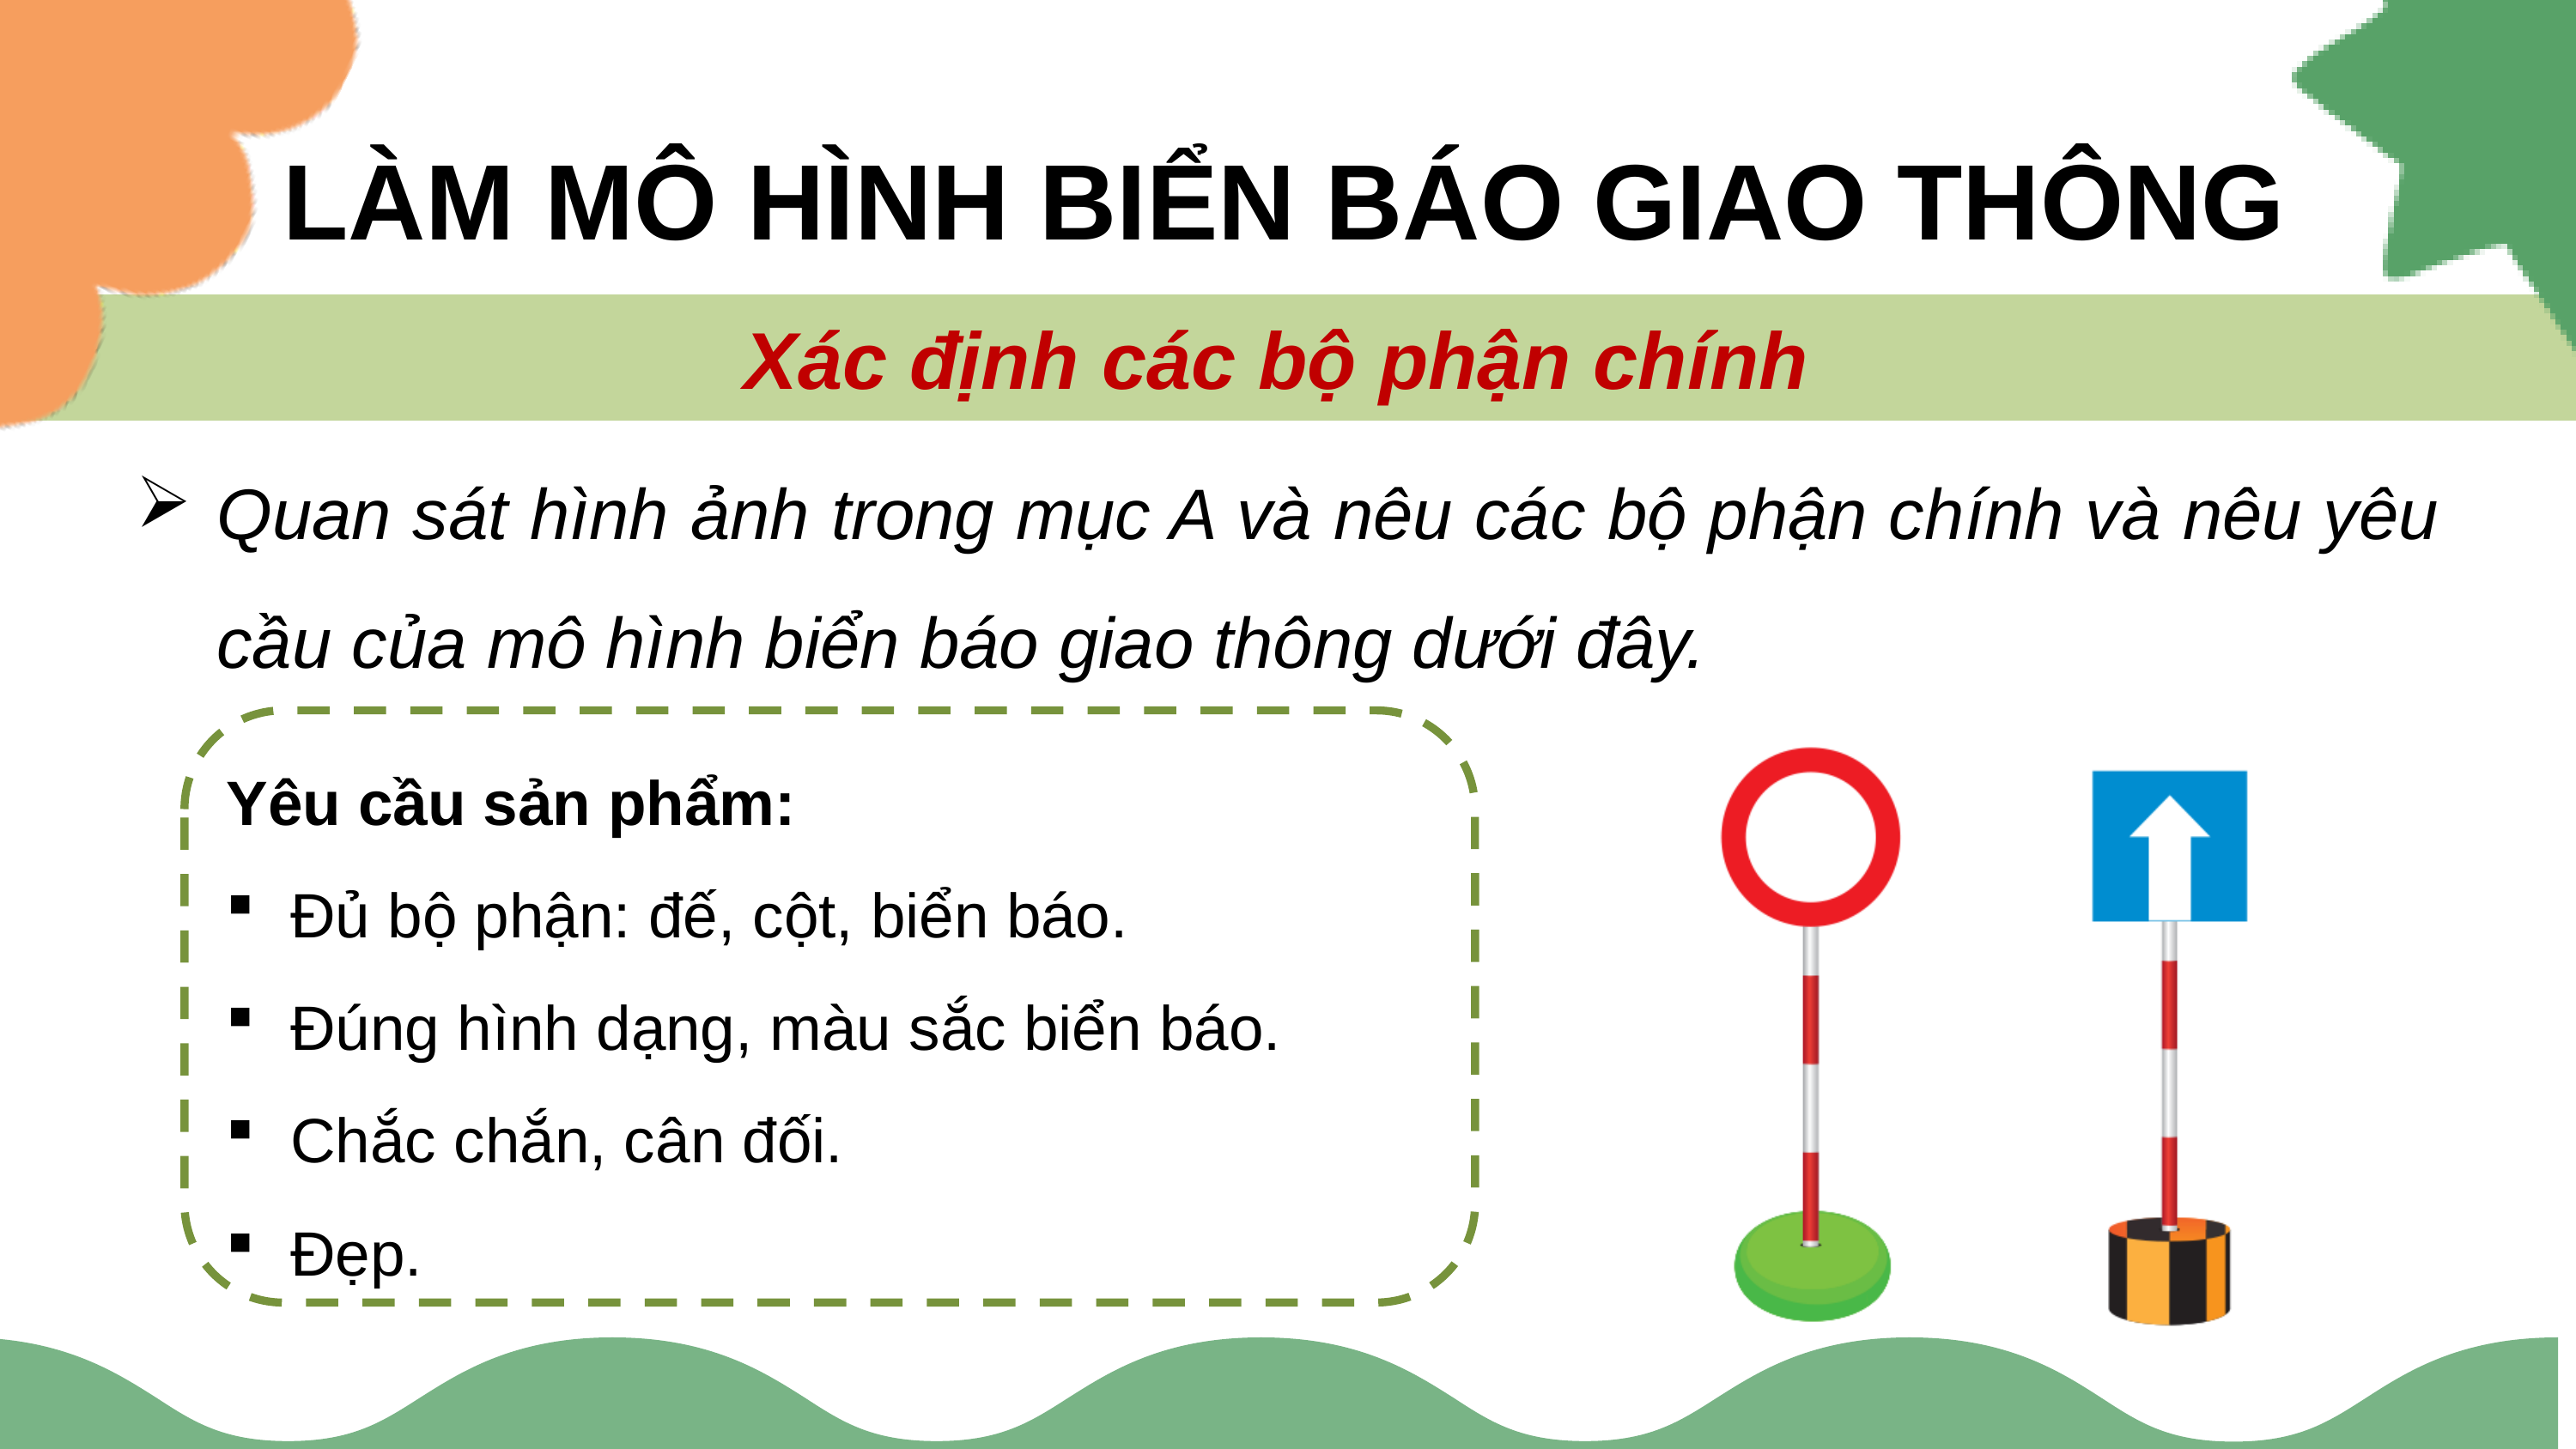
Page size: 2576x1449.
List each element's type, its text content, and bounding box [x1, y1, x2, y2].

picture [0, 0, 383, 521]
text_box LÀM MÔ HÌNH BIỂN BÁO GIAO THÔNG [307, 125, 2287, 268]
text_box Quan sát hình ảnh trong mục A và nêu các bộ phận chính và nêu yêu cầu của mô hình biển báo giao thông dưới đây. [123, 418, 2453, 689]
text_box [0, 1303, 2559, 1449]
text_box Xác định các bộ phận chính [307, 294, 2576, 421]
picture [2292, 0, 2576, 358]
text_box Yêu cầu sản phẩm: Đủ bộ phận: đế, cột, biển báo. Đúng hình dạng, màu sắc biển báo. Chắc chắn, cân đối. Đẹp. [182, 708, 1477, 1301]
picture [1598, 624, 2429, 1303]
